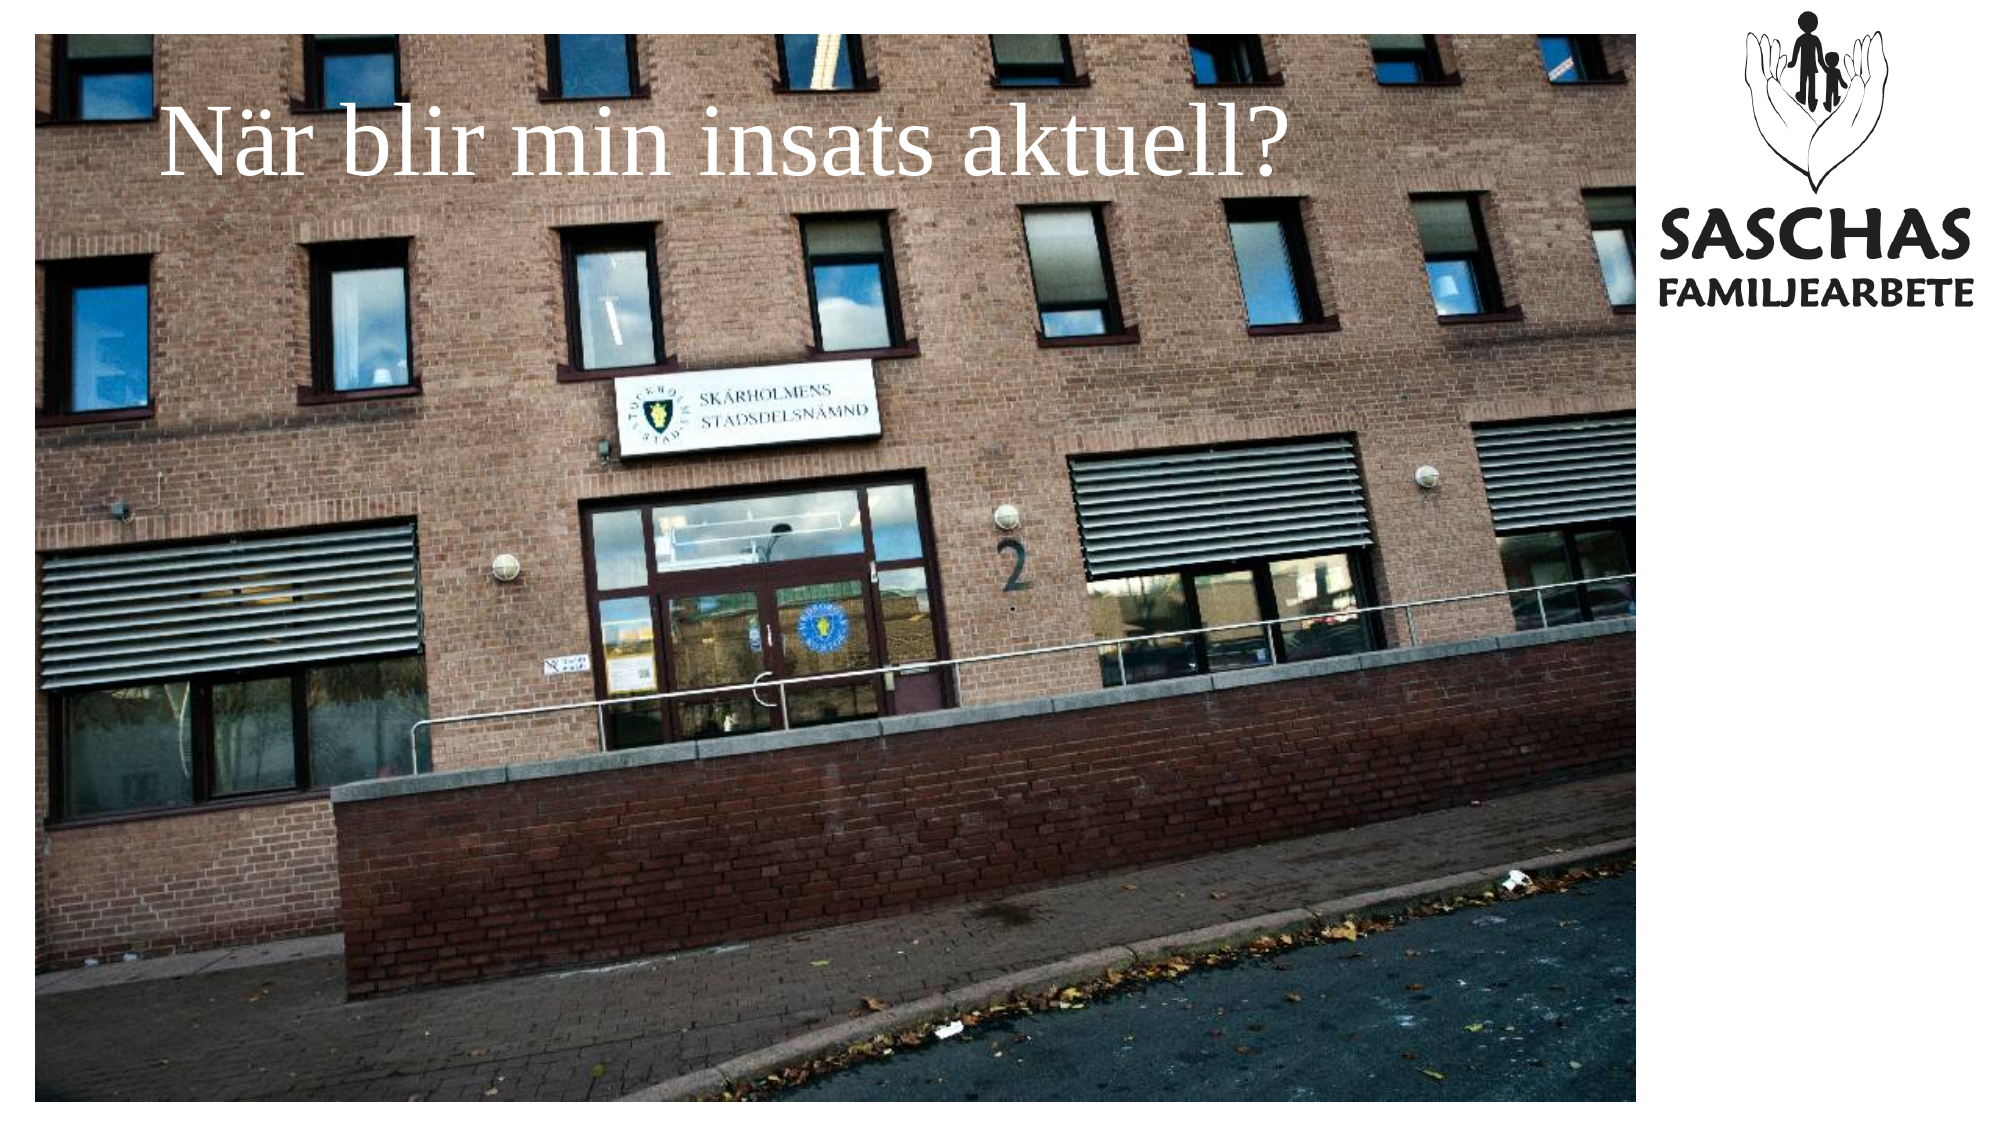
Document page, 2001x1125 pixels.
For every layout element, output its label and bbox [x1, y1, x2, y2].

picture [1640, 5, 2000, 313]
picture [35, 34, 1636, 1102]
